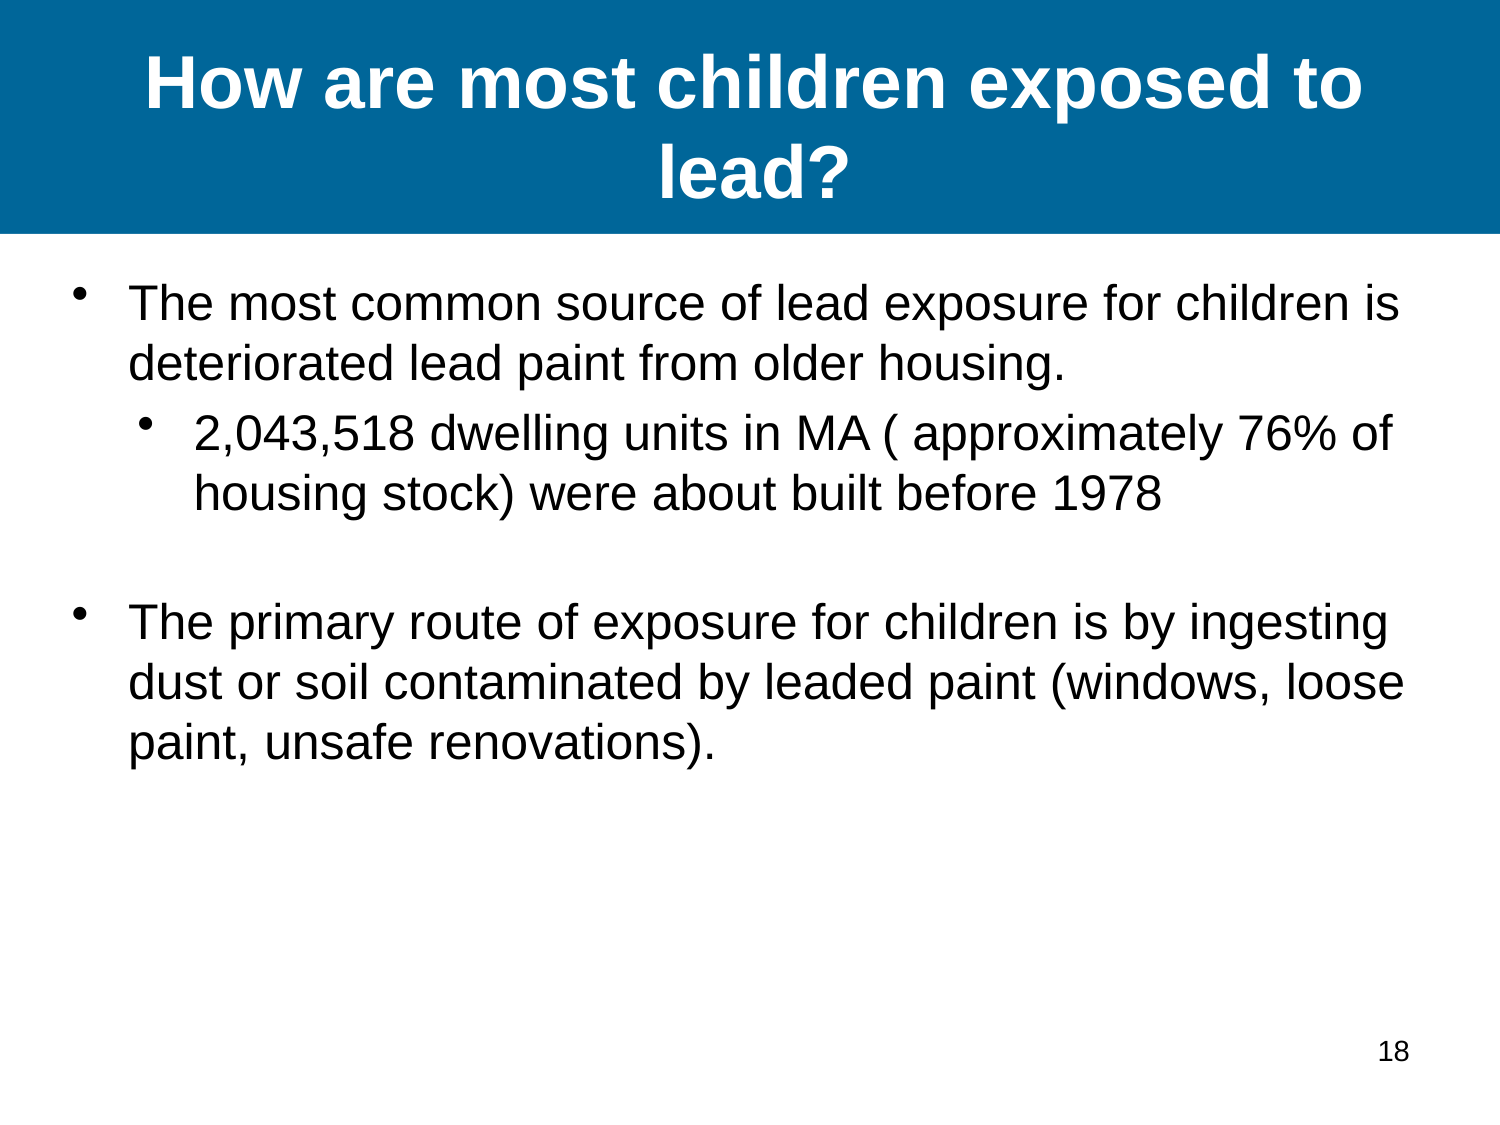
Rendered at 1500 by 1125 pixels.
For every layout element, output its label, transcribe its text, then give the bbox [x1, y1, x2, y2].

list The most common source of lead exposure for children is deteriorated lead paint from older housing. 2,043,518 dwelling units in MA ( approximately 76% of housing stock) were about built before 1978 The primary route of exposure for children is by ingesting dust or soil contaminated by leaded paint (windows, loose paint, unsafe renovations). [56, 262, 1425, 1005]
slide_number 18 [1074, 1024, 1426, 1103]
title How are most children exposed to lead? [56, 32, 1454, 215]
